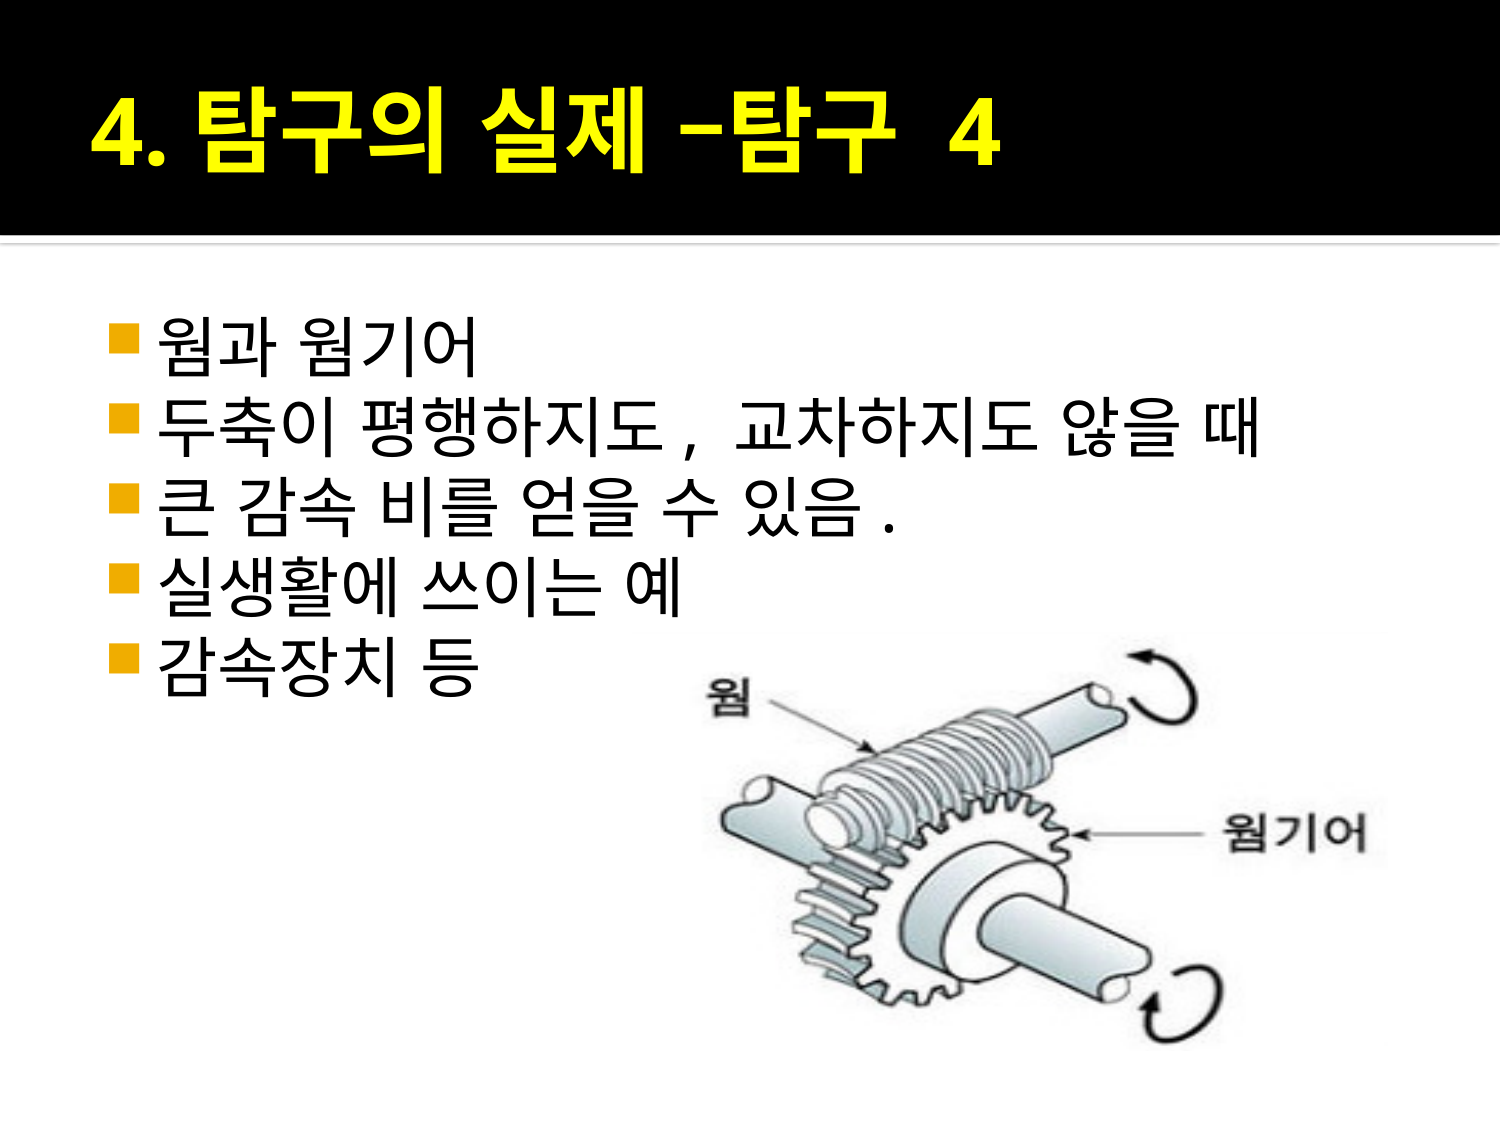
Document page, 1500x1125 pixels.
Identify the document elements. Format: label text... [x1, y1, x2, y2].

title 4.탐구의 실제 –탐구 4 [75, 25, 1425, 231]
picture [632, 632, 1388, 1051]
list 웜과 웜기어 두축이 평행하지도, 교차하지도 않을 때 큰 감속 비를 얻을 수 있음. 실생활에 쓰이는 예 감속장치 등 [75, 291, 1425, 1050]
